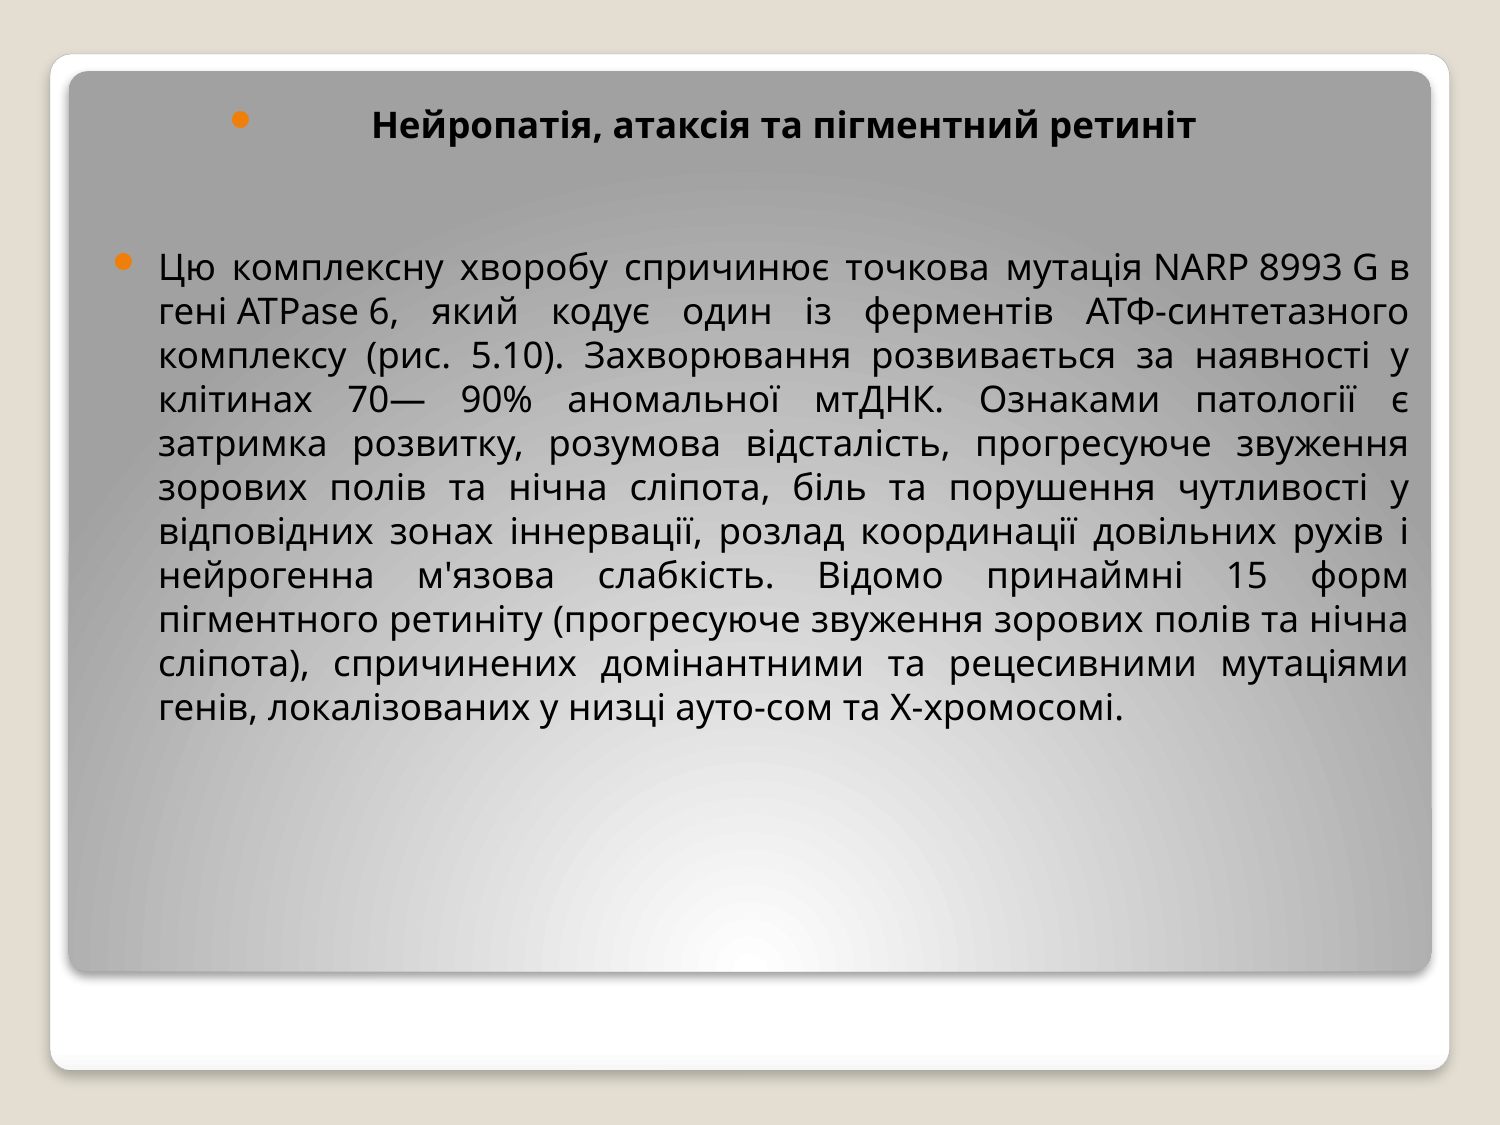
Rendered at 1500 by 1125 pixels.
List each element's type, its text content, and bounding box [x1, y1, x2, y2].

list Нейропатія, атаксія та пігментний ретиніт Цю комплексну хворобу спричинює точкова мутація NARP 8993 G в гені ATPase 6, який кодує один із ферментів АТФ-синтетазного комплексу (рис. 5.10). Захворювання розвивається за наявності у клітинах 70— 90% аномальної мтДНК. Ознаками патології є затримка розвитку, розумова відсталість, прогресуюче звуження зорових полів та нічна сліпота, біль та порушення чутливості у відповідних зонах іннервації, розлад координації довільних рухів і нейрогенна м'язова слабкість. Відомо принаймні 15 форм пігментного ретиніту (прогресуюче звуження зорових полів та нічна сліпота), спричинених домінантними та рецесивними мутаціями генів, локалізованих у низці ауто-сом та Х-хромосомі. [82, 86, 1425, 832]
